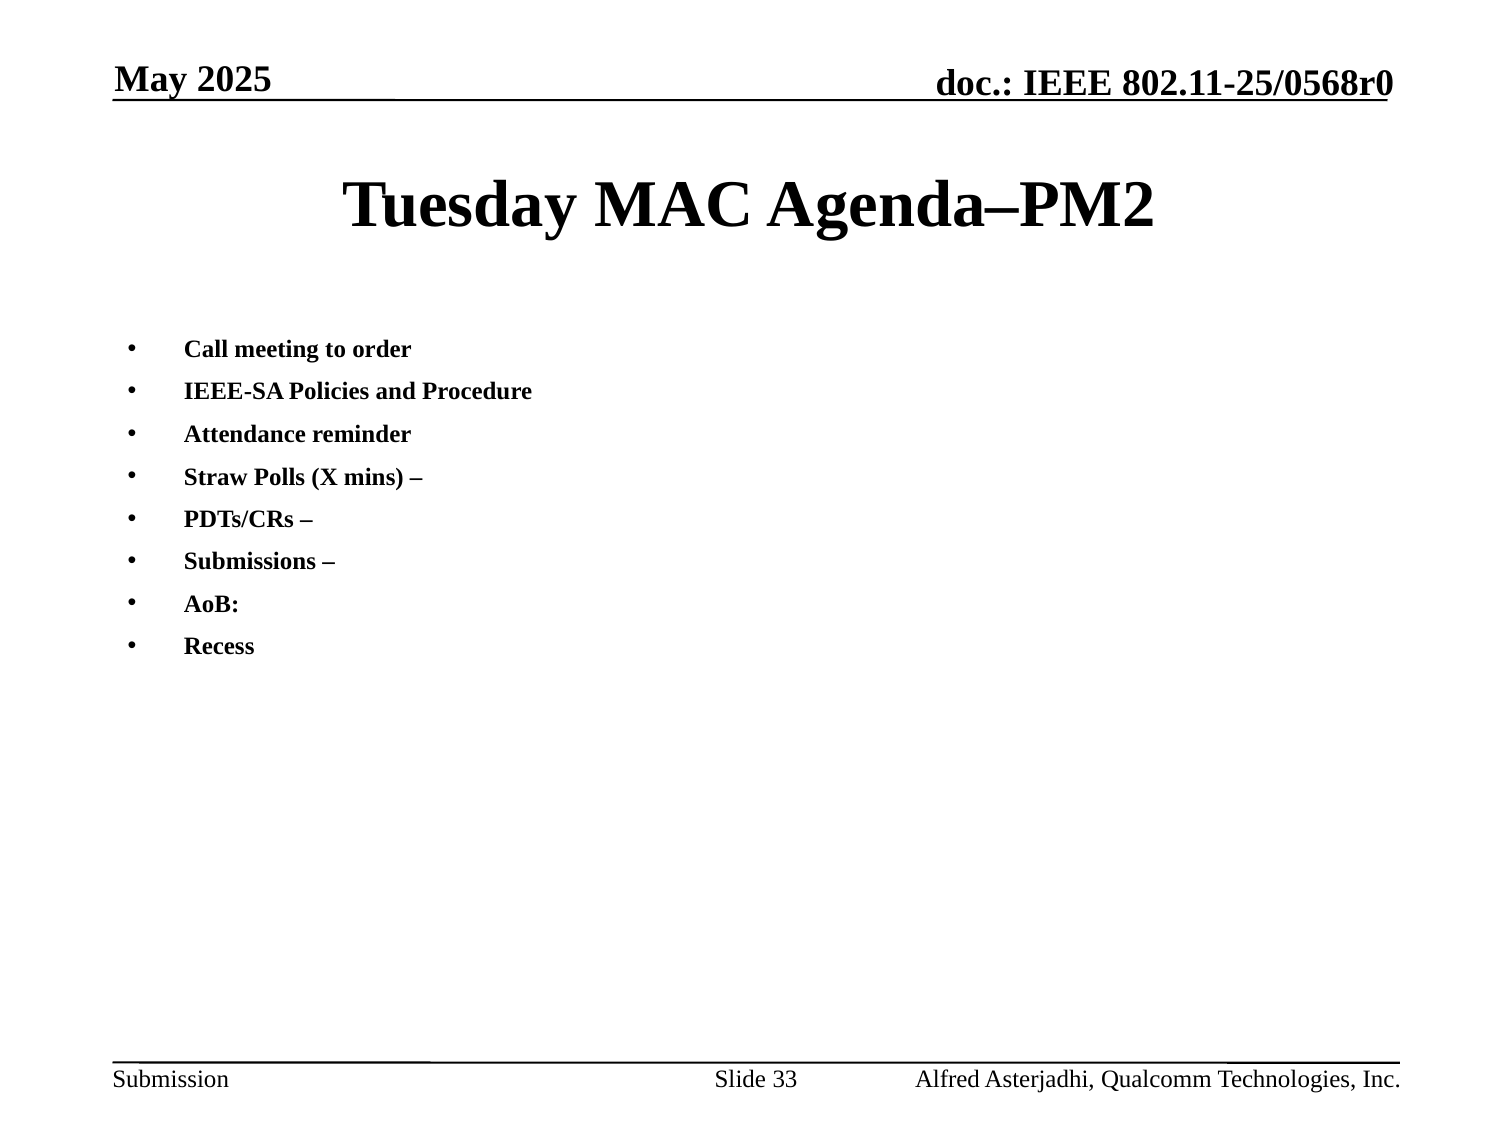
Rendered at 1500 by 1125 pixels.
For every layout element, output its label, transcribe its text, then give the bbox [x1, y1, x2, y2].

slide_number Slide 33 [712, 1061, 800, 1123]
list Call meeting to order IEEE-SA Policies and Procedure Attendance reminder Straw Polls (X mins) – PDTs/CRs – Submissions – AoB: Recess [112, 324, 1388, 1063]
title Tuesday MAC Agenda–PM2 [112, 112, 1388, 288]
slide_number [114, 54, 423, 100]
footer Alfred Asterjadhi, Qualcomm Technologies, Inc. [878, 1061, 1402, 1093]
